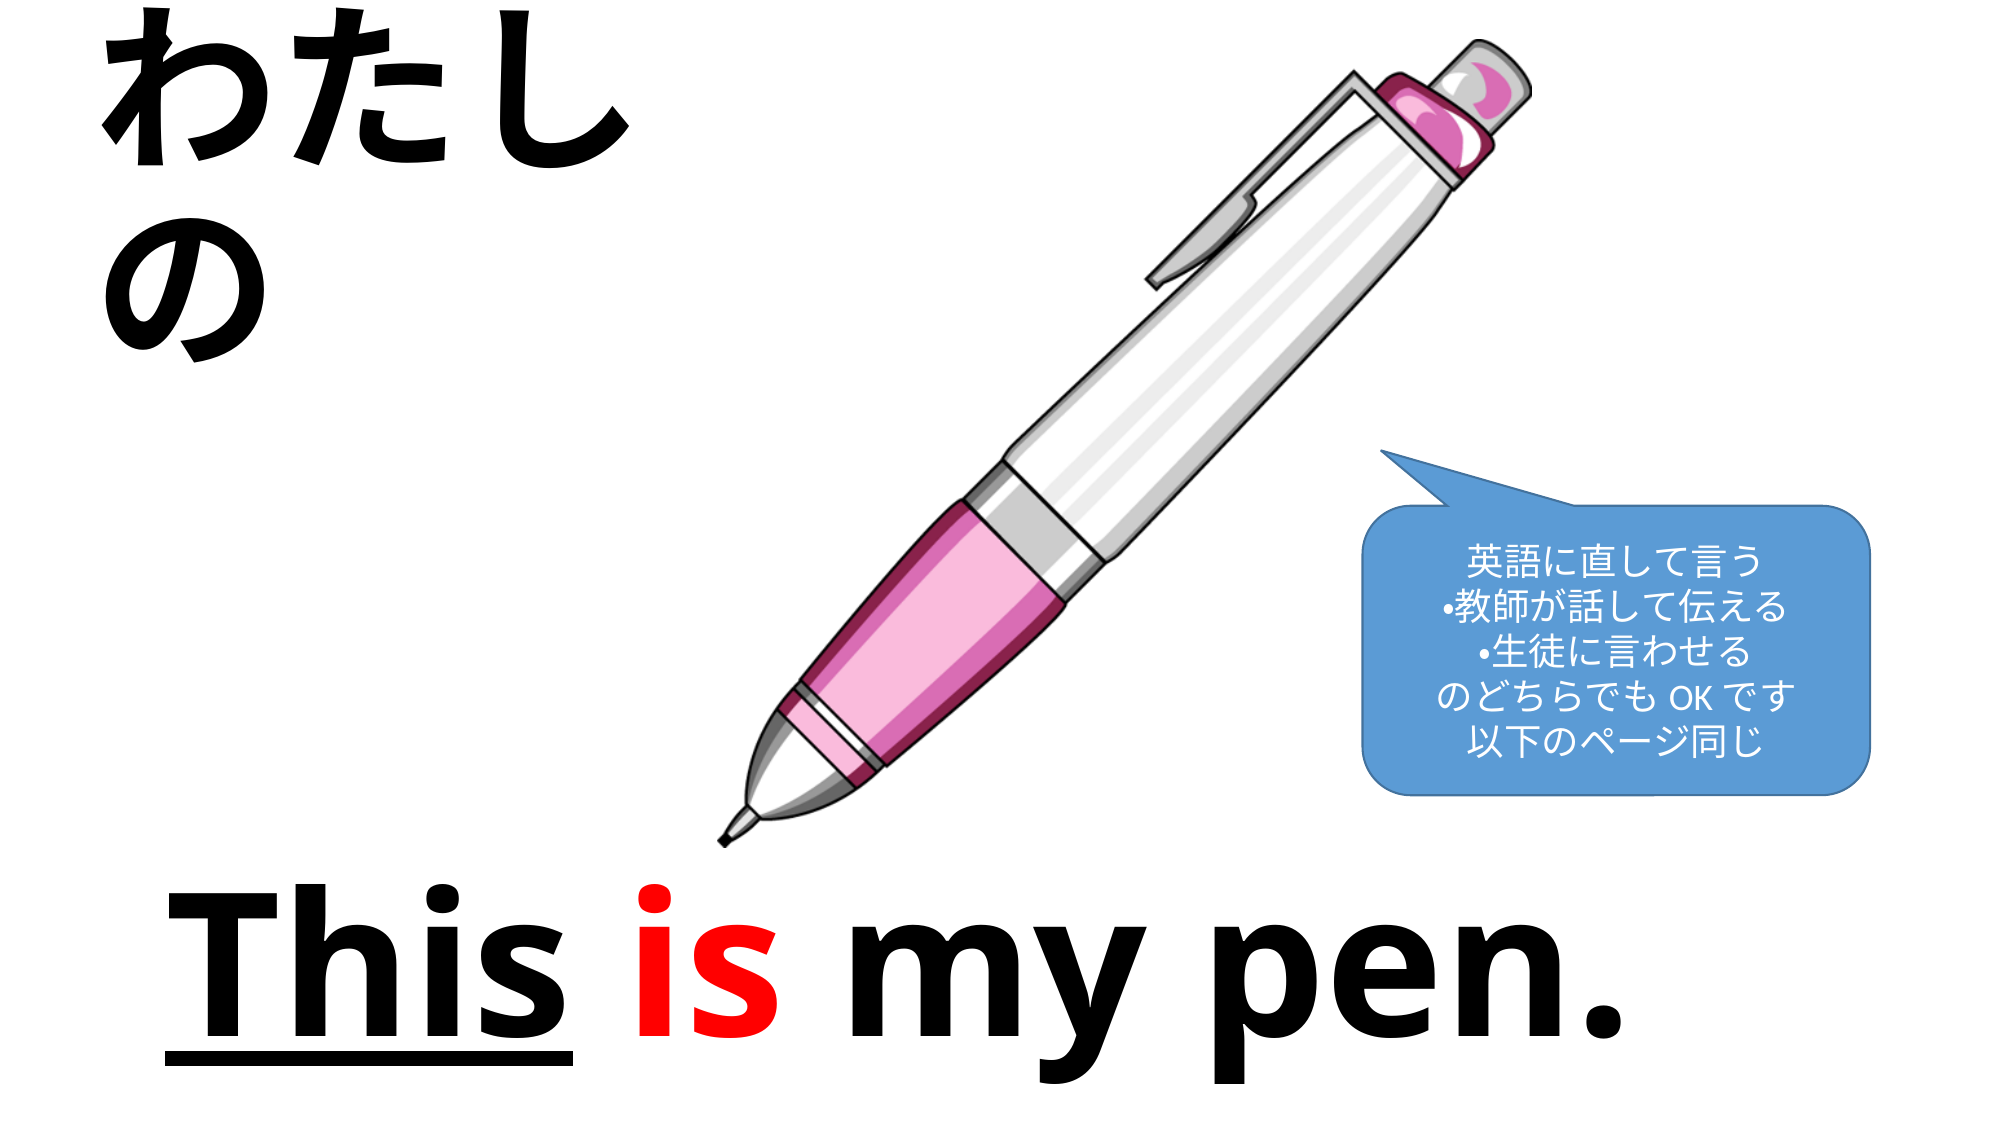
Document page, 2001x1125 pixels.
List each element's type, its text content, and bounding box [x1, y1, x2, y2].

text_box 英語に直して言う ・教師が話して伝える ・生徒に言わせる のどちらでもOKです 以下のページ同じ [1532, 492, 1872, 797]
title This is my pen. [150, 901, 1891, 1043]
text_box わたしの [79, 125, 717, 267]
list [717, 39, 1532, 848]
